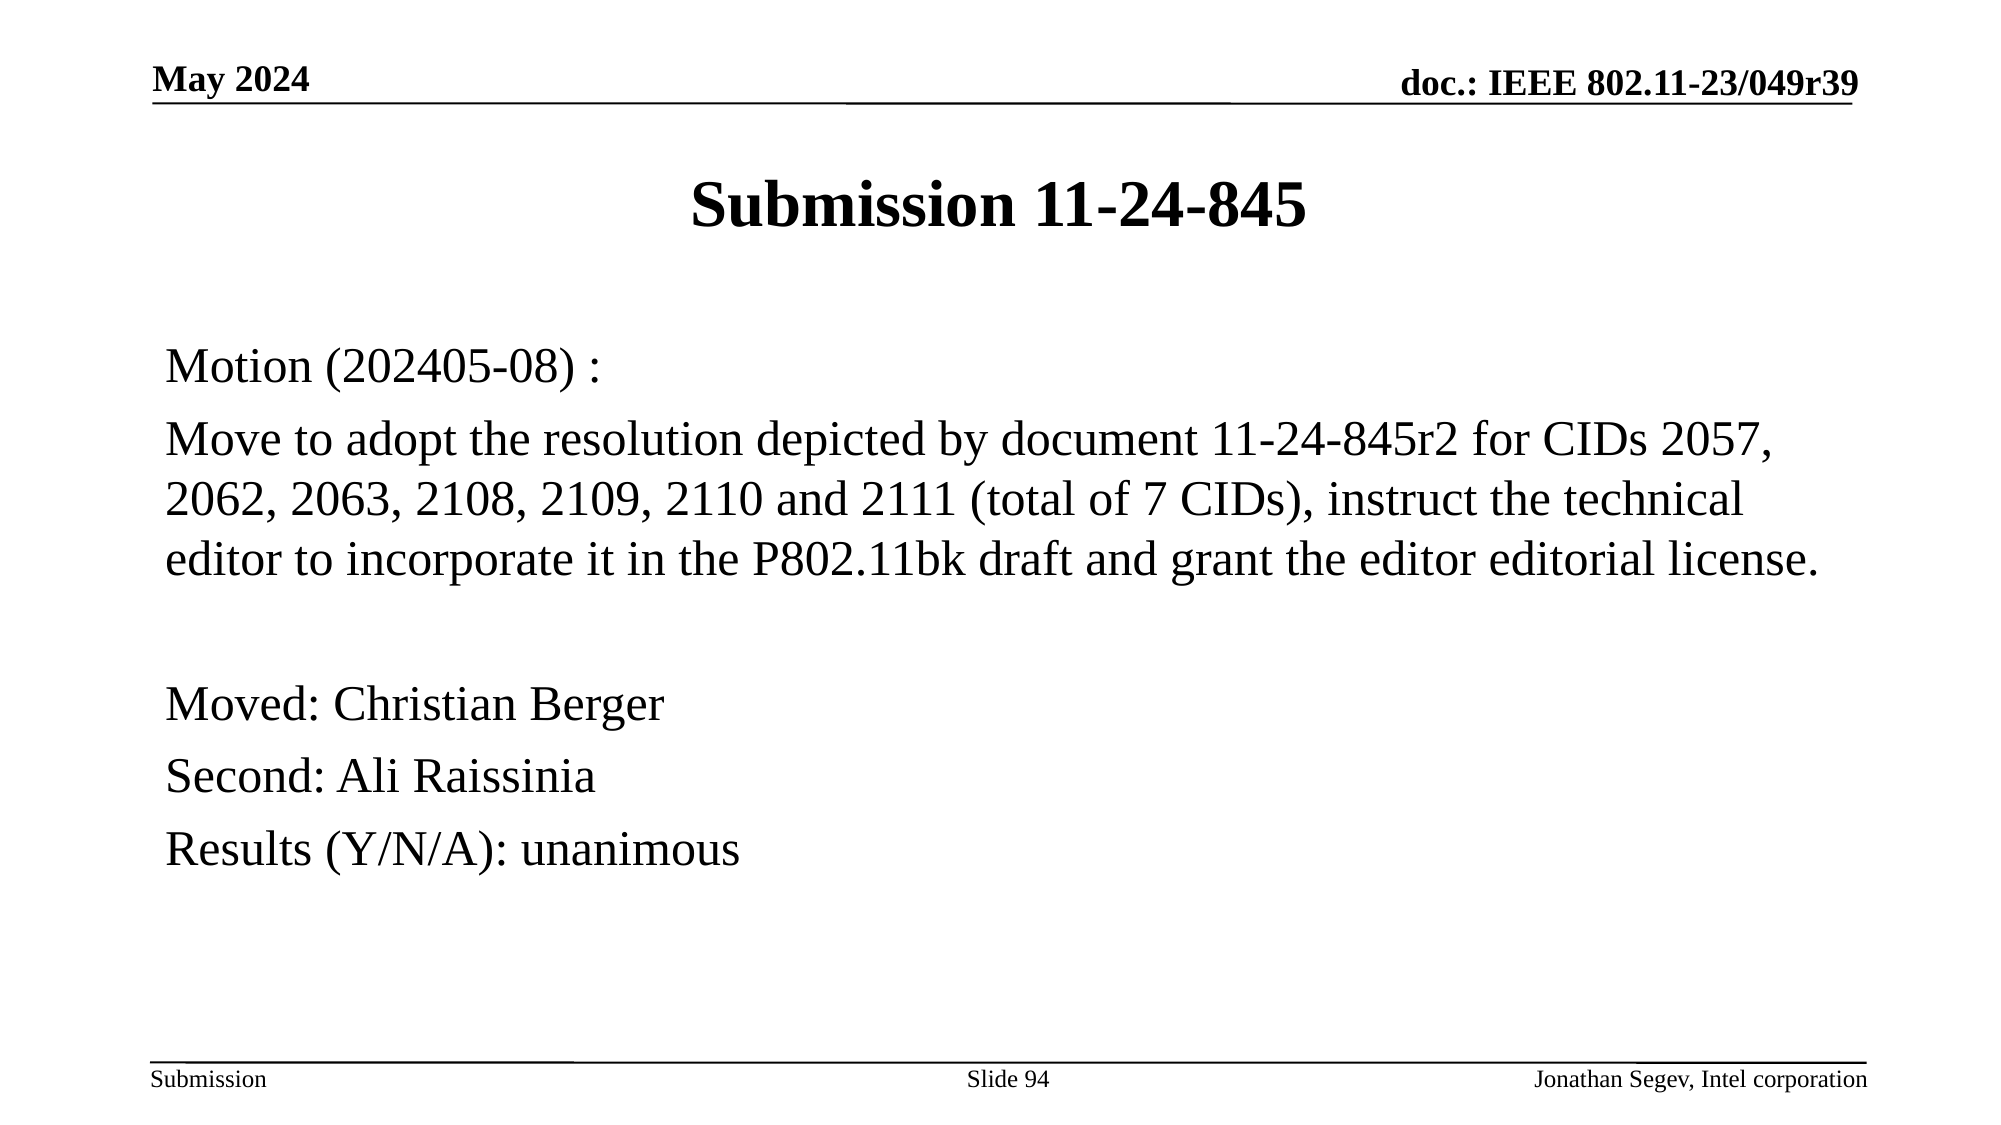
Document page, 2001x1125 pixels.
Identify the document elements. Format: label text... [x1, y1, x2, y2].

title Submission 11-24-845 [149, 112, 1850, 288]
list Motion (202405-08) : Move to adopt the resolution depicted by document 11-24-845r2 for CIDs 2057, 2062, 2063, 2108, 2109, 2110 and 2111 (total of 7 CIDs), instruct the technical editor to incorporate it in the P802.11bk draft and grant the editor editorial license. Moved: Christian Berger Second: Ali Raissinia Results (Y/N/A): unanimous [149, 324, 1850, 1000]
footer Jonathan Segev, Intel corporation [1171, 1061, 1869, 1093]
slide_number Slide 94 [950, 1061, 1067, 1123]
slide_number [152, 54, 563, 100]
